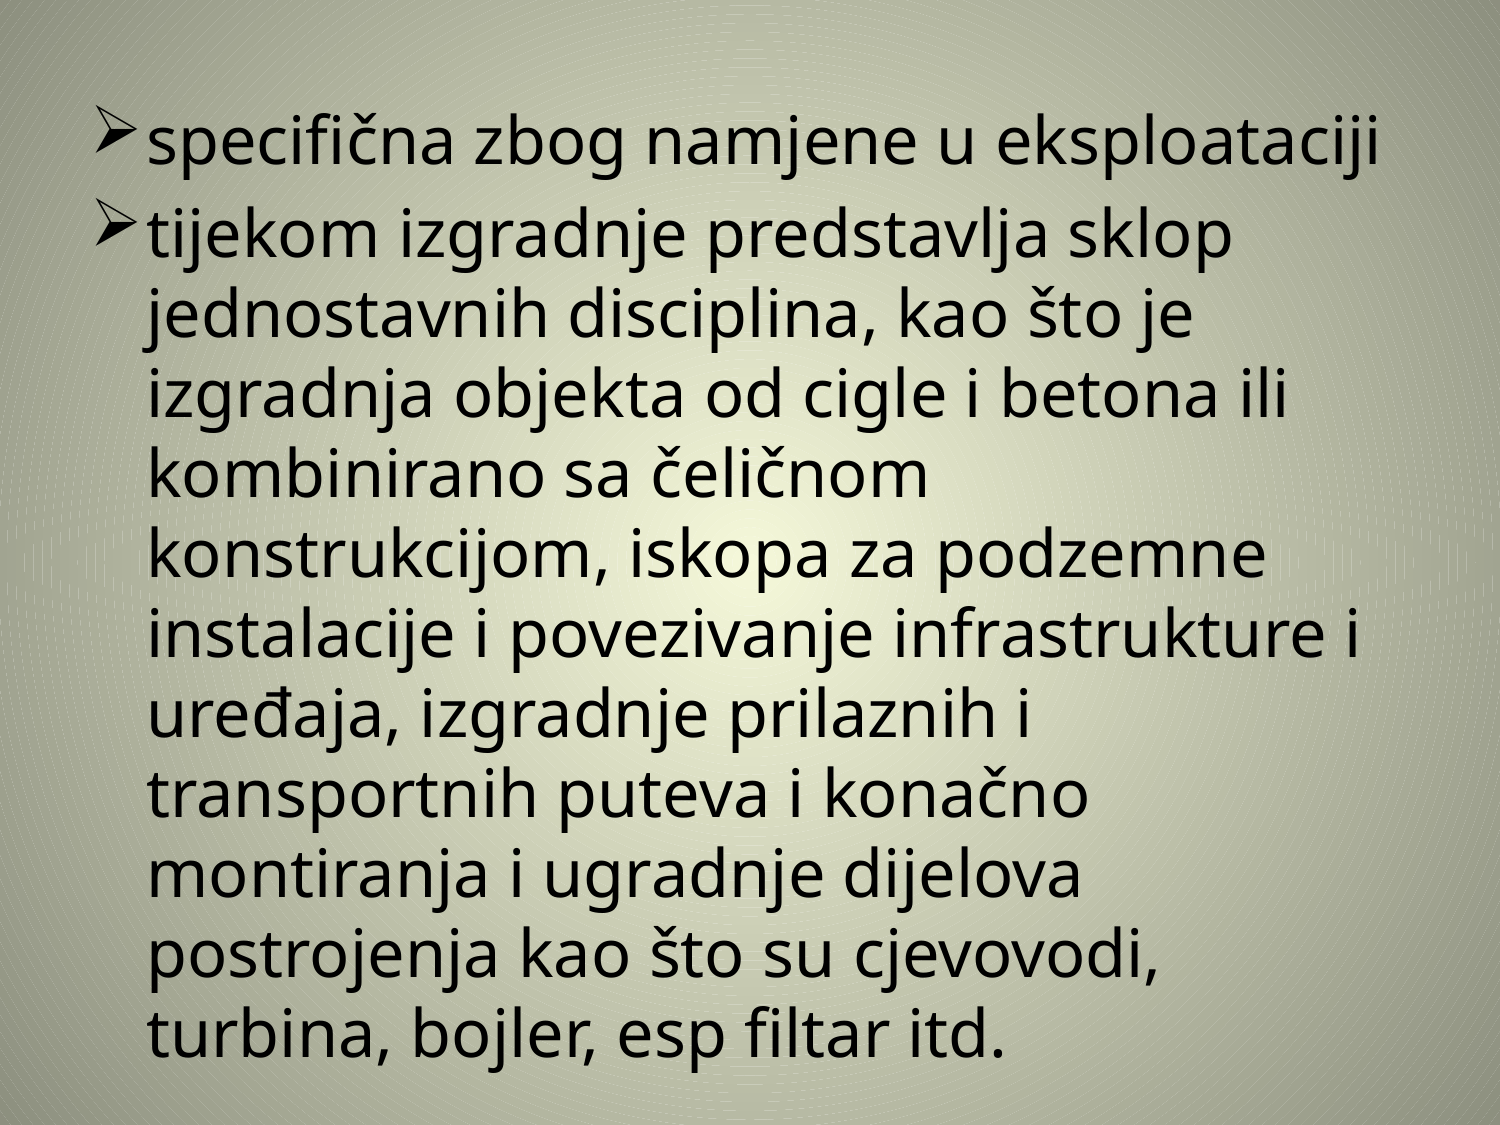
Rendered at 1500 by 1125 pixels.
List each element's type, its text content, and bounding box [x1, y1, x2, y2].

list specifična zbog namjene u eksploataciji tijekom izgradnje predstavlja sklop jednostavnih disciplina, kao što je izgradnja objekta od cigle i betona ili kombinirano sa čeličnom konstrukcijom, iskopa za podzemne instalacije i povezivanje infrastrukture i uređaja, izgradnje prilaznih i transportnih puteva i konačno montiranja i ugradnje dijelova postrojenja kao što su cjevovodi, turbina, bojler, esp filtar itd. [75, 90, 1425, 1005]
